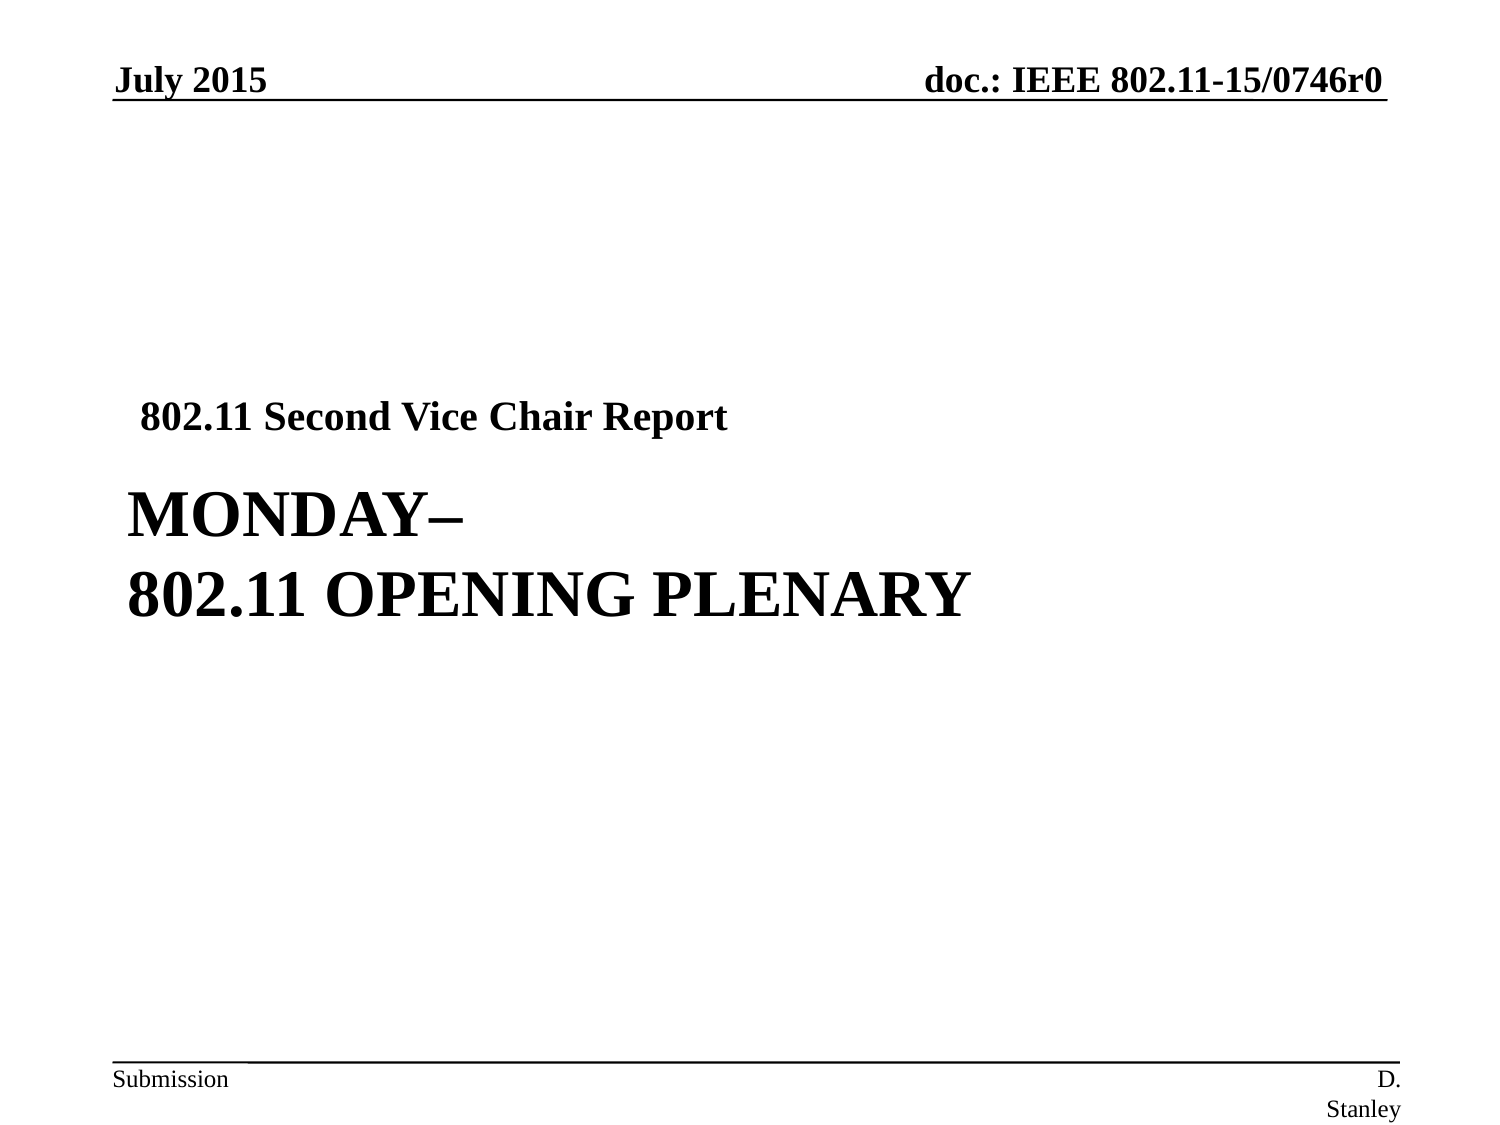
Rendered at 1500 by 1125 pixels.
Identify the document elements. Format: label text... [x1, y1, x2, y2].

list 802.11 Second Vice Chair Report [124, 199, 1401, 447]
title Monday– 802.11 Opening Plenary [112, 462, 1388, 687]
footer D. Stanley HP-Aruba Networks [1324, 1061, 1402, 1093]
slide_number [114, 54, 401, 101]
